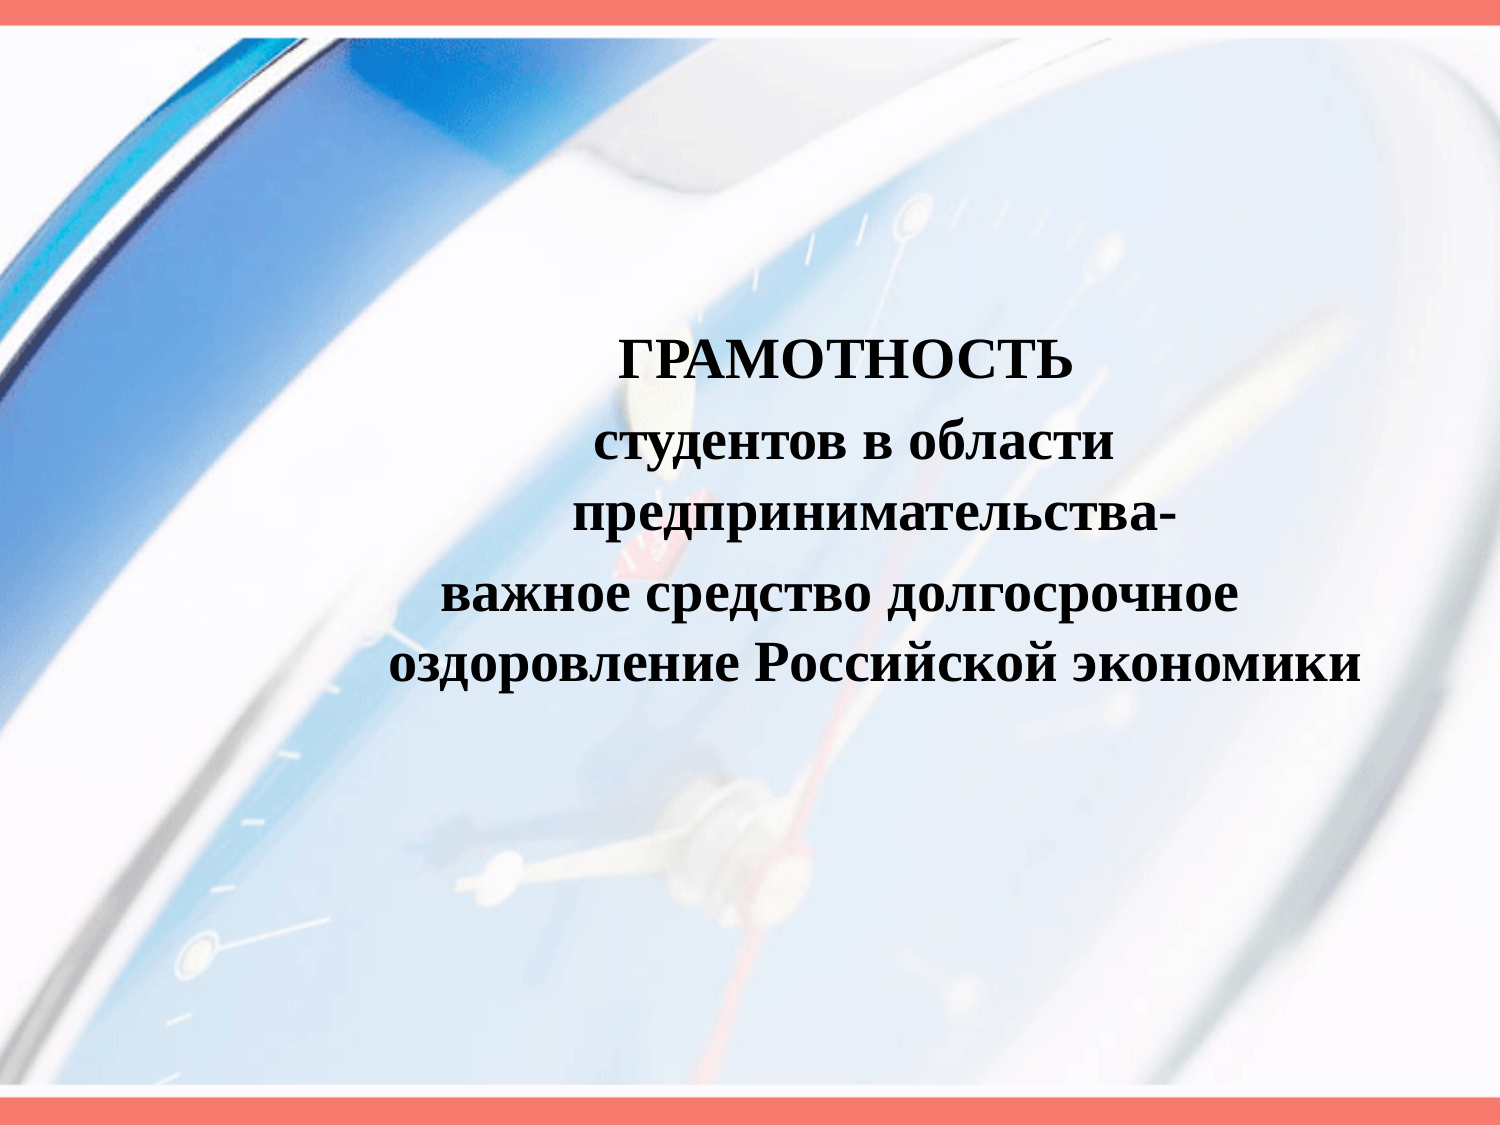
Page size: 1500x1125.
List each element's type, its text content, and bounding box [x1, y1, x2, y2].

list ГРАМОТНОСТЬ студентов в области предпринимательства- важное средство долгосрочное оздоровление Российской экономики [269, 312, 1425, 1006]
picture [0, 0, 1500, 1125]
